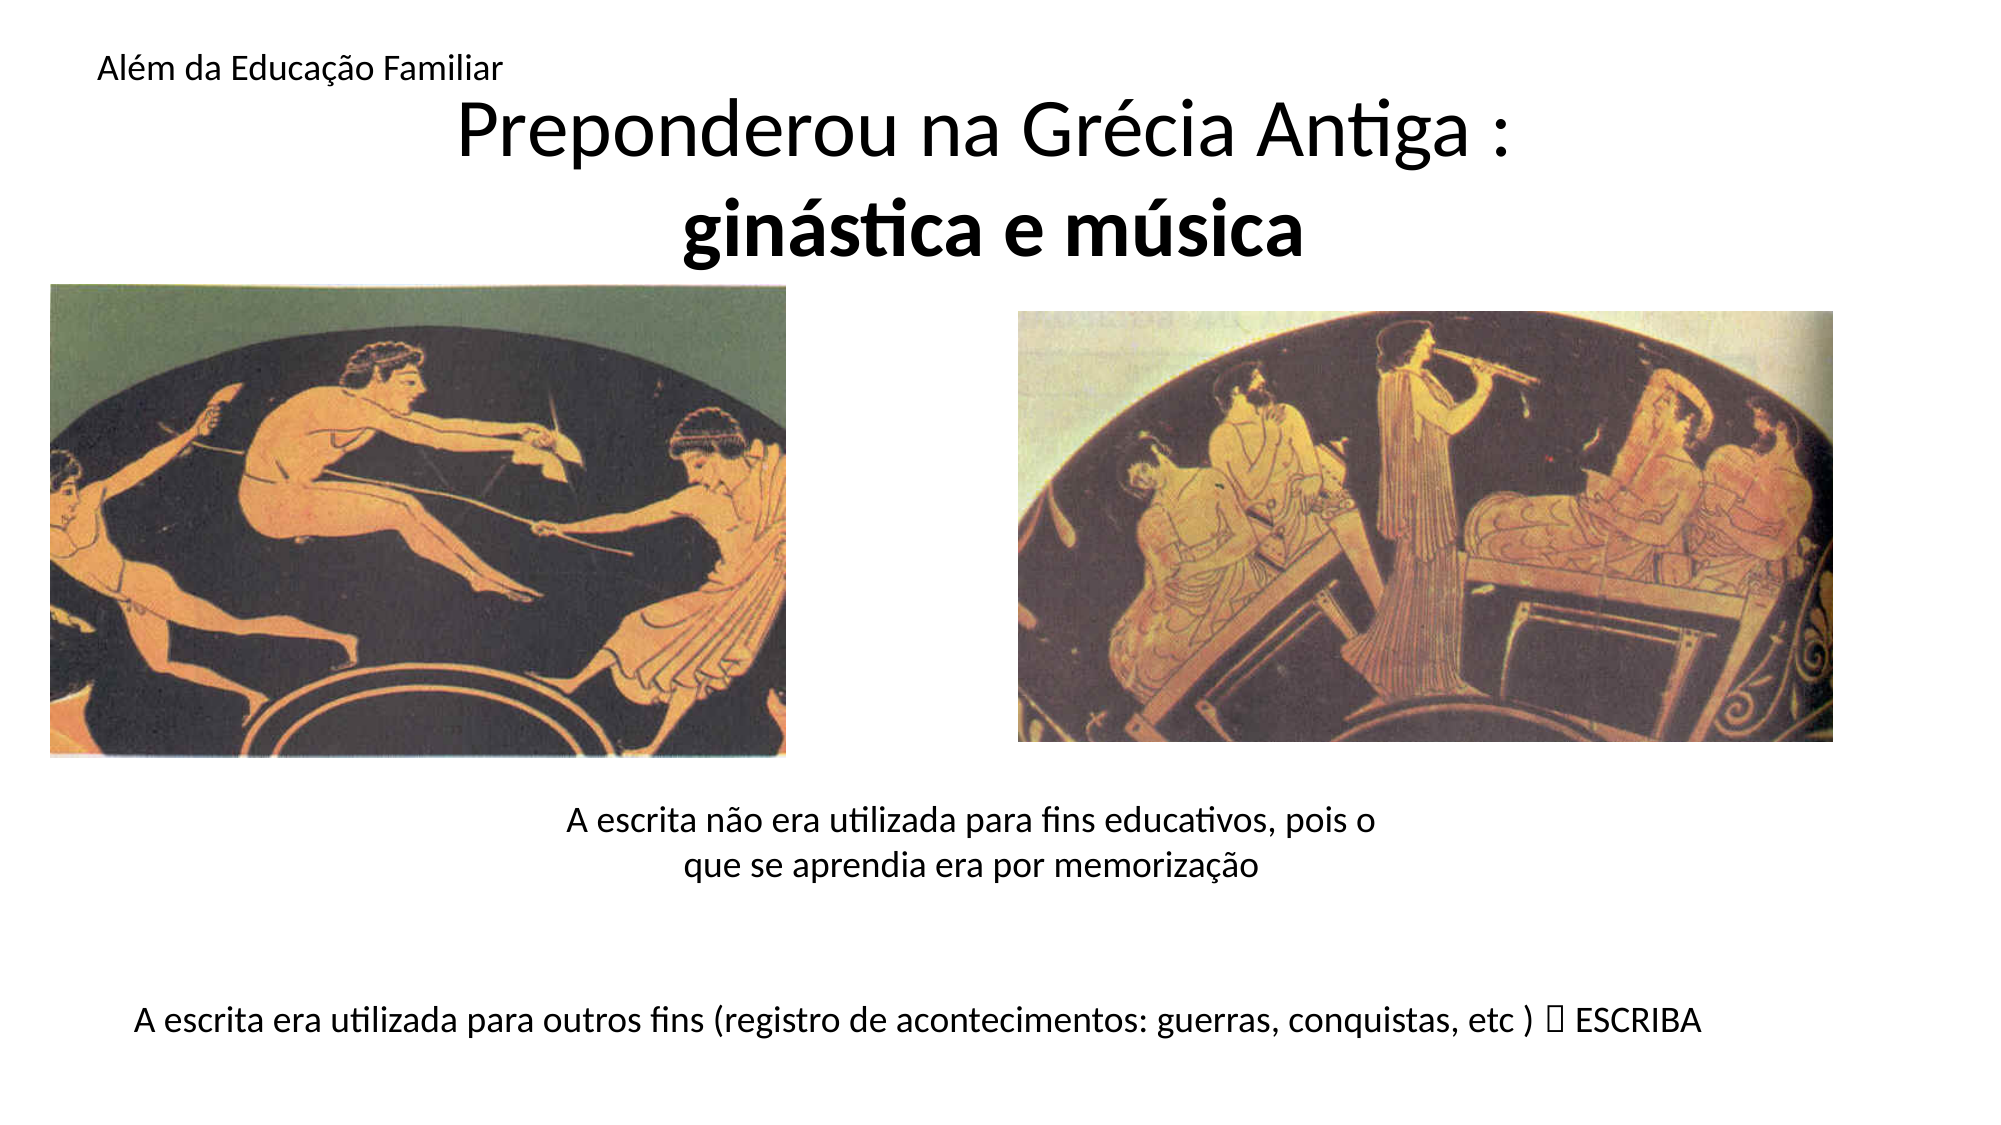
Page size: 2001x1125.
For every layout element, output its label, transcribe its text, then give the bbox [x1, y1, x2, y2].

picture [1018, 311, 1833, 742]
text_box A escrita não era utilizada para fins educativos, pois o que se aprendia era por memorização [521, 787, 1422, 893]
text_box Preponderou na Grécia Antiga : ginástica e música [102, 65, 1886, 281]
text_box Além da Educação Familiar [82, 35, 520, 95]
text_box A escrita era utilizada para outros fins (registro de acontecimentos: guerras, conquistas, etc )  ESCRIBA [118, 987, 1726, 1048]
picture [50, 284, 786, 758]
